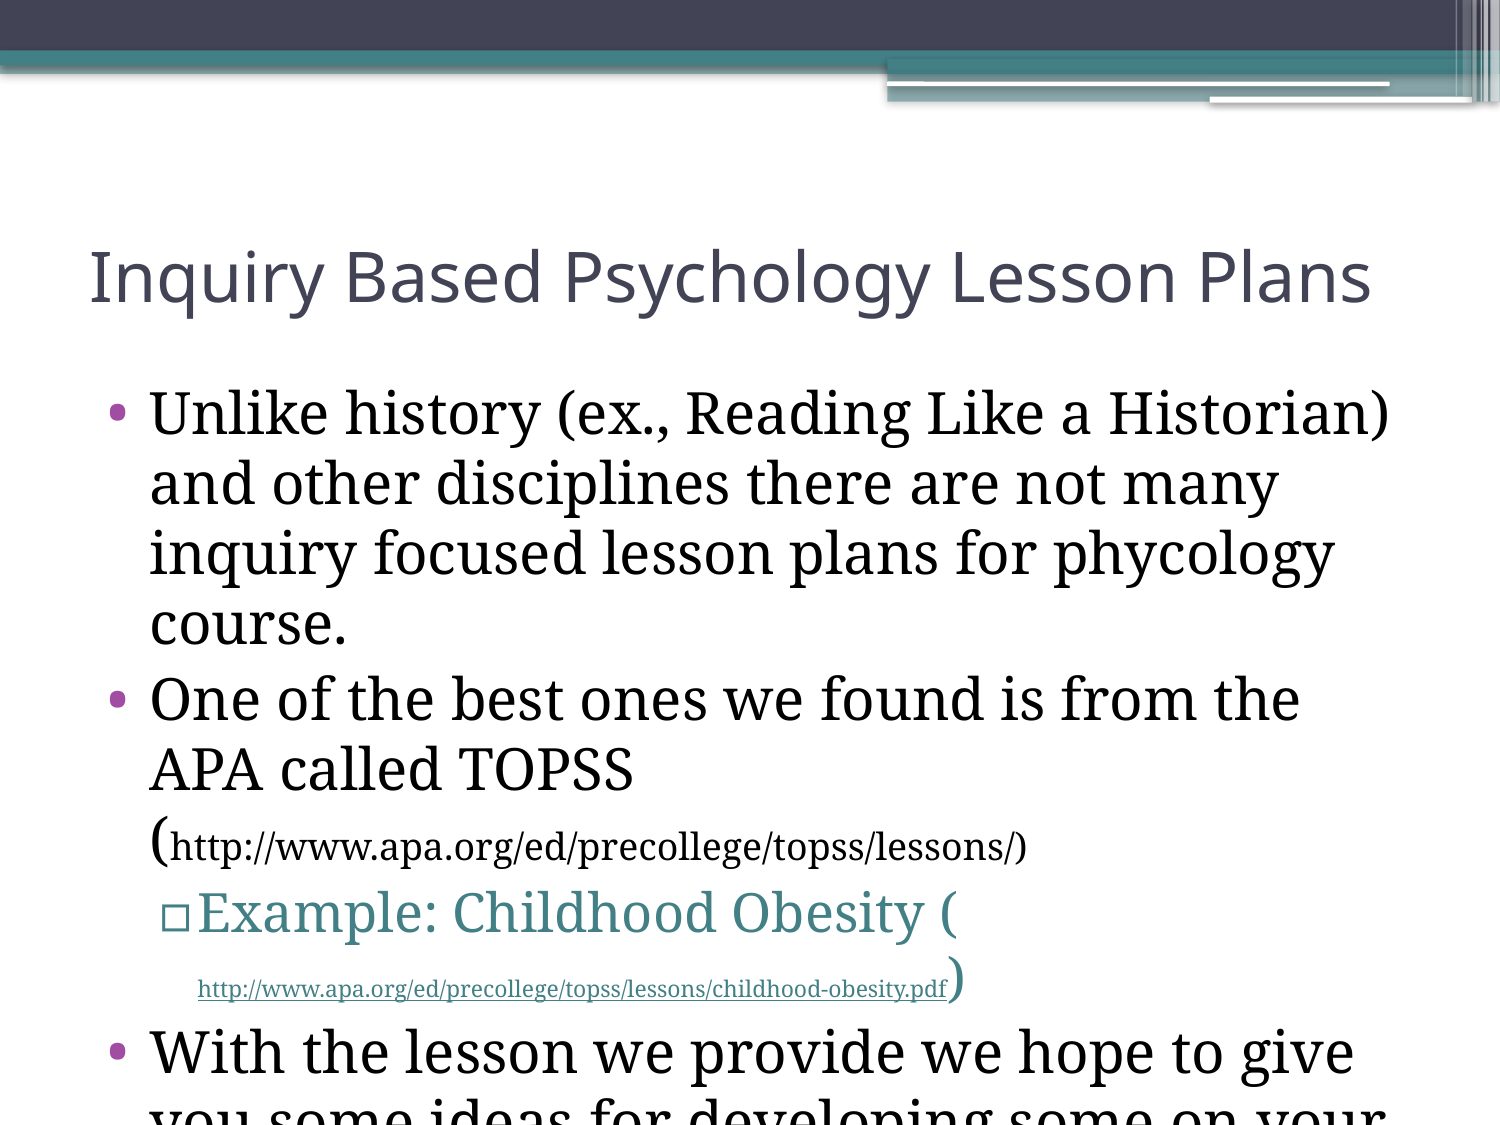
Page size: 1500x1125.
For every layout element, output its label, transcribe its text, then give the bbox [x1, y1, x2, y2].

list Unlike history (ex., Reading Like a Historian) and other disciplines there are not many inquiry focused lesson plans for phycology course. One of the best ones we found is from the APA called TOPSS (http://www.apa.org/ed/precollege/topss/lessons/) Example: Childhood Obesity (http://www.apa.org/ed/precollege/topss/lessons/childhood-obesity.pdf) With the lesson we provide we hope to give you some ideas for developing some on your own. [75, 368, 1425, 1079]
title Inquiry Based Psychology Lesson Plans [75, 187, 1425, 363]
